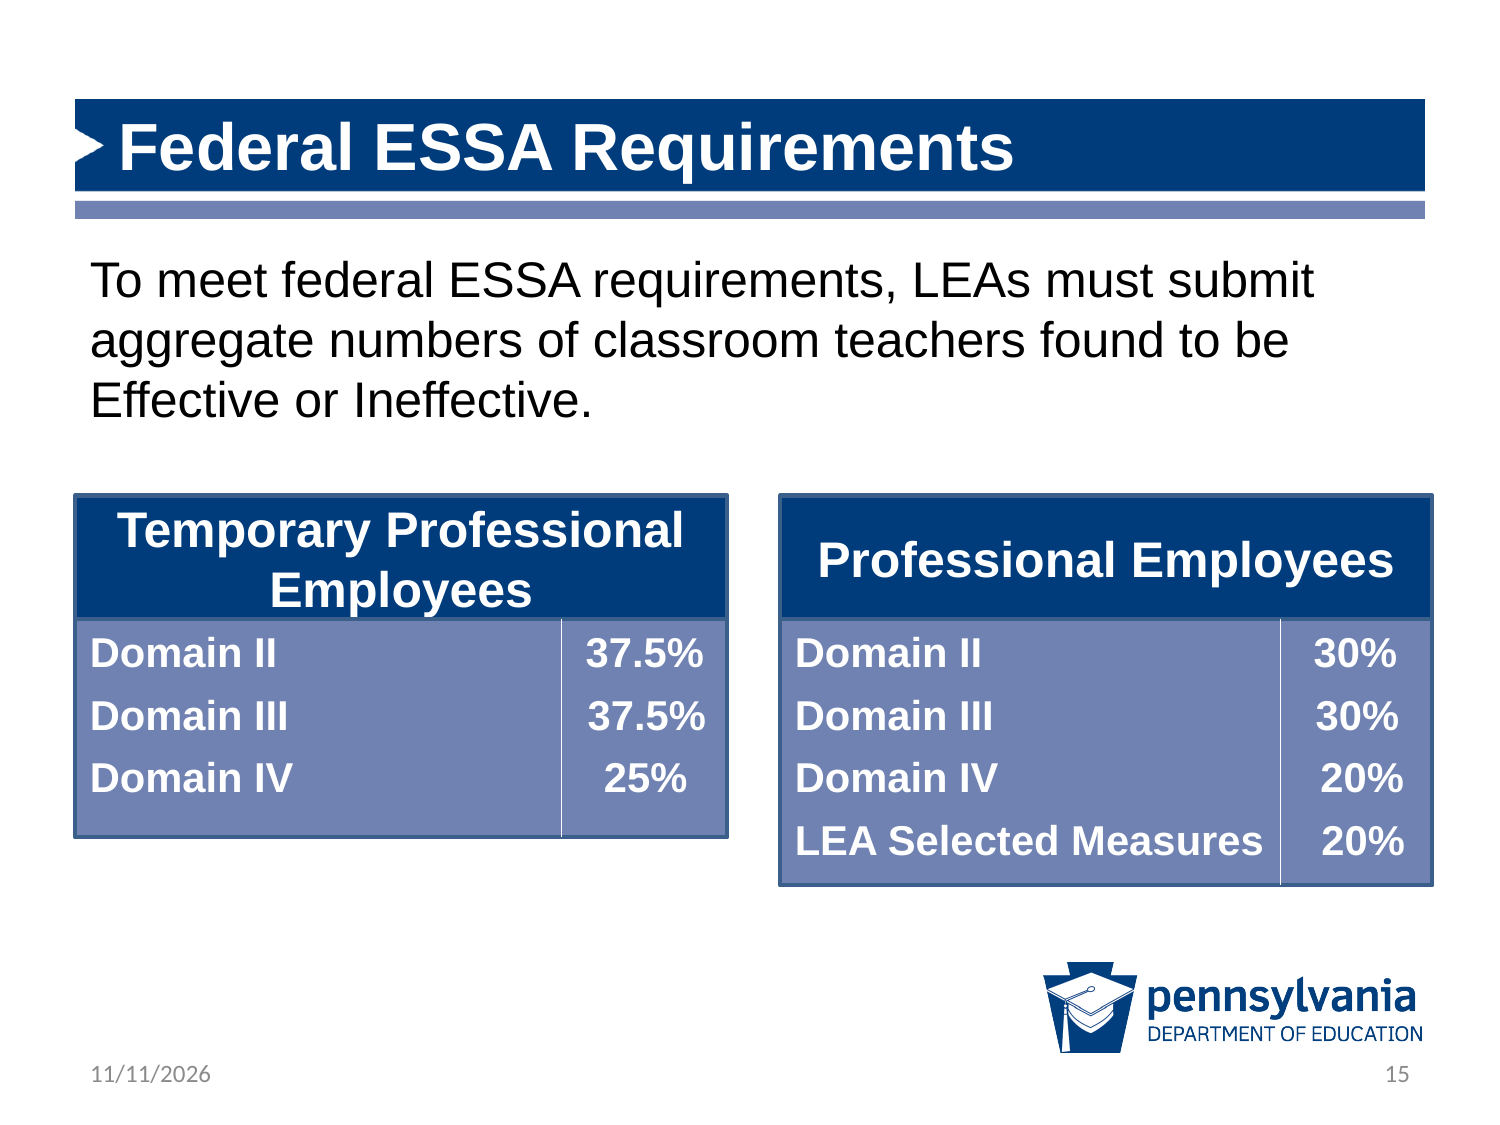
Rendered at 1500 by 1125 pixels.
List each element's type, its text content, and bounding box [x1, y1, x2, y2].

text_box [74, 495, 728, 838]
slide_number 15 [1074, 1042, 1425, 1103]
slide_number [75, 1042, 425, 1103]
text_box To meet federal ESSA requirements, LEAs must submit aggregate numbers of classroom teachers found to be Effective or Ineffective. [74, 239, 1406, 435]
title Federal ESSA Requirements [75, 50, 1425, 238]
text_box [779, 495, 1433, 886]
picture [1043, 962, 1422, 1053]
